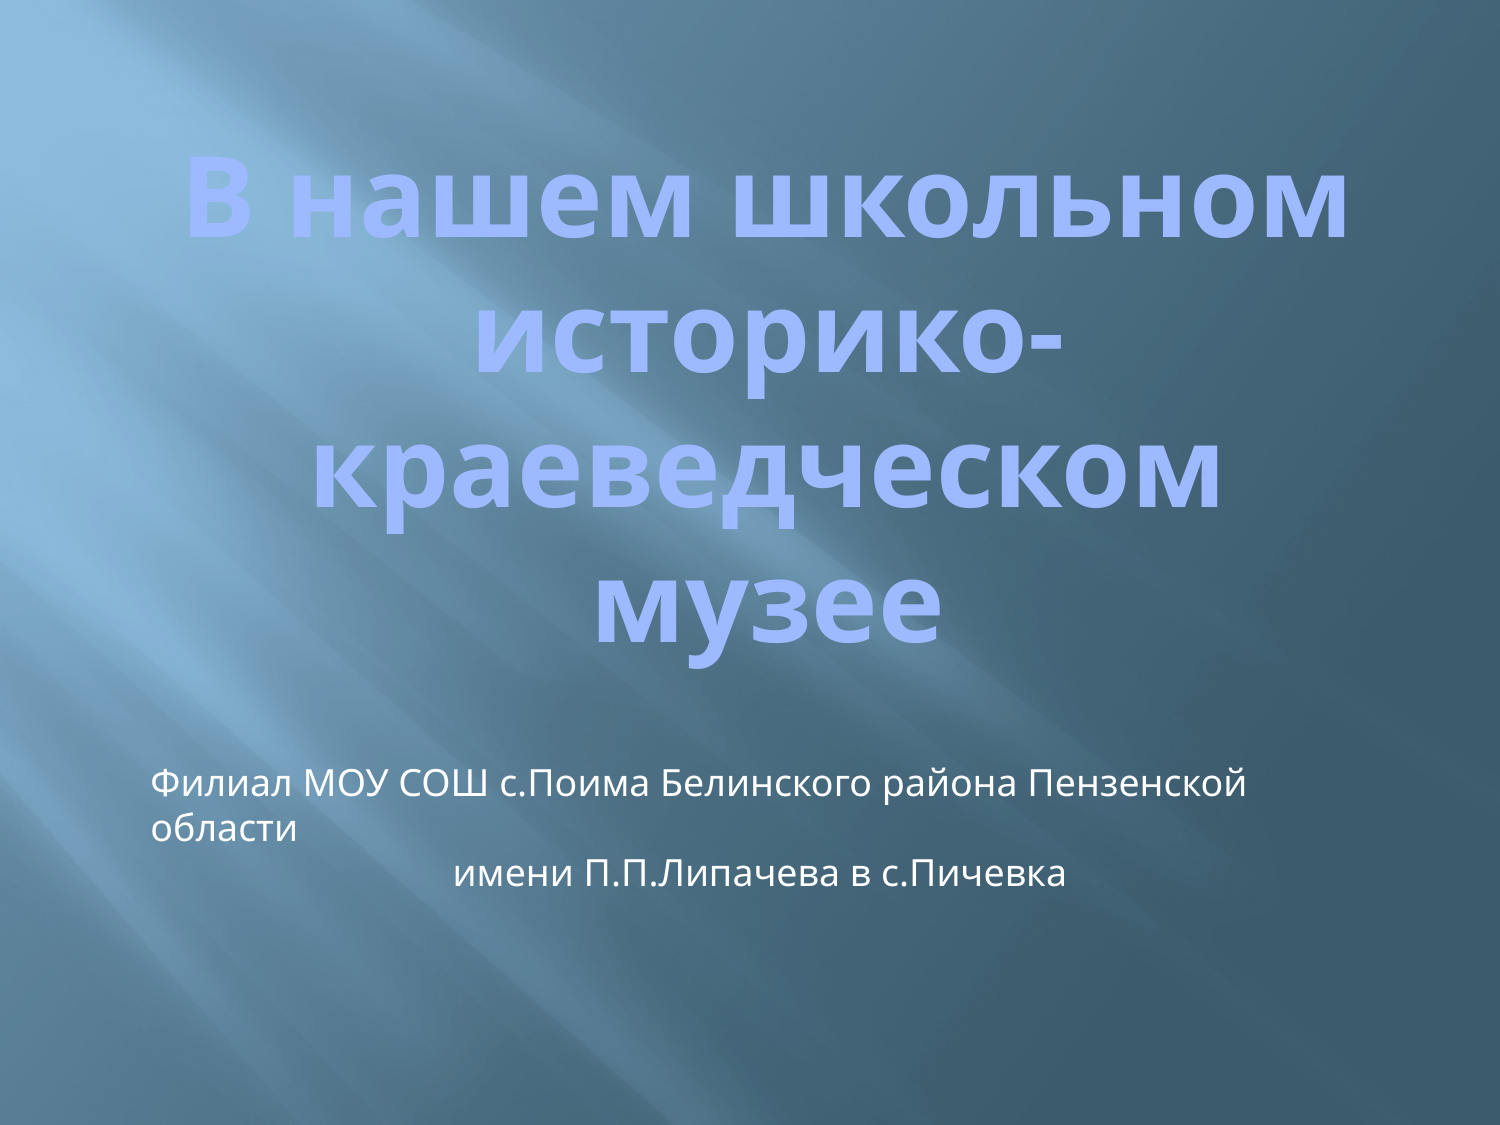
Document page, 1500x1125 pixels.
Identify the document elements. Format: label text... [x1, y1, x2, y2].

text_box В нашем школьном историко-краеведческом музее [140, 117, 1395, 673]
text_box Филиал МОУ СОШ с.Поима Белинского района Пензенской области имени П.П.Липачева в с.Пичевка [135, 751, 1317, 902]
